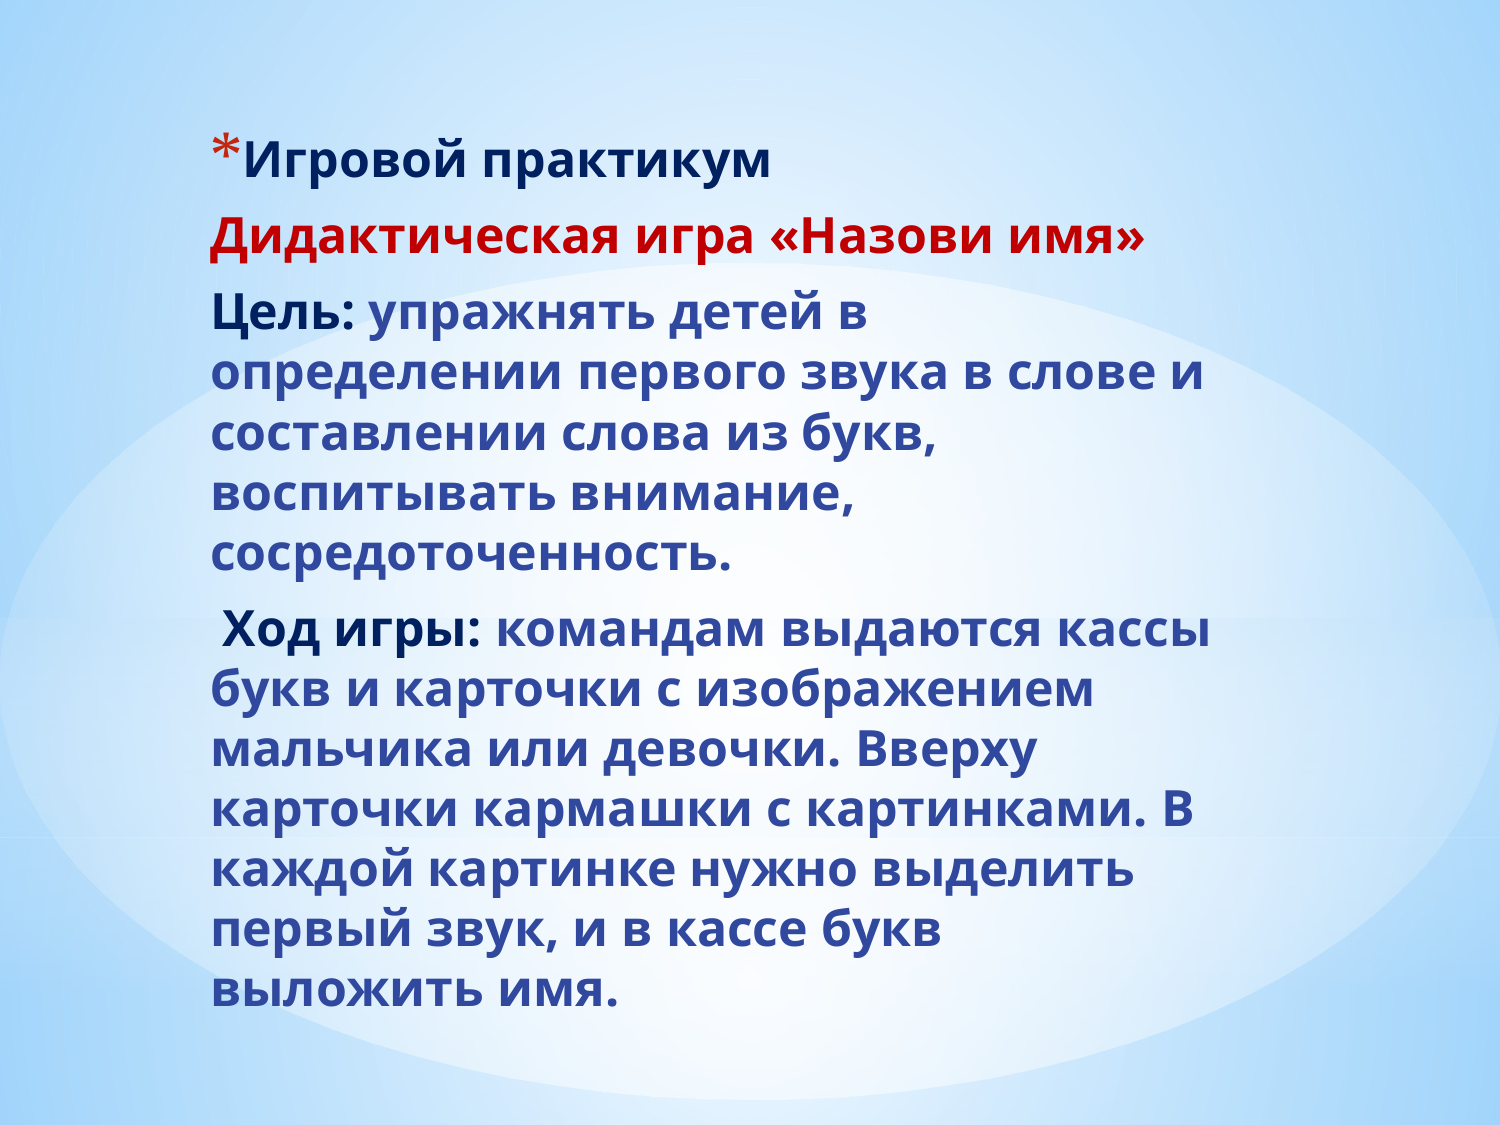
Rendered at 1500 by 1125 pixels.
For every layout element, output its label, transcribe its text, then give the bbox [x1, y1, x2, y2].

list Игровой практикум Дидактическая игра «Назови имя» Цель: упражнять детей в определении первого звука в слове и составлении слова из букв, воспитывать внимание, сосредоточенность. Ход игры: командам выдаются кассы букв и карточки с изображением мальчика или девочки. Вверху карточки кармашки с картинками. В каждой картинке нужно выделить первый звук, и в кассе букв выложить имя. [187, 120, 1238, 690]
